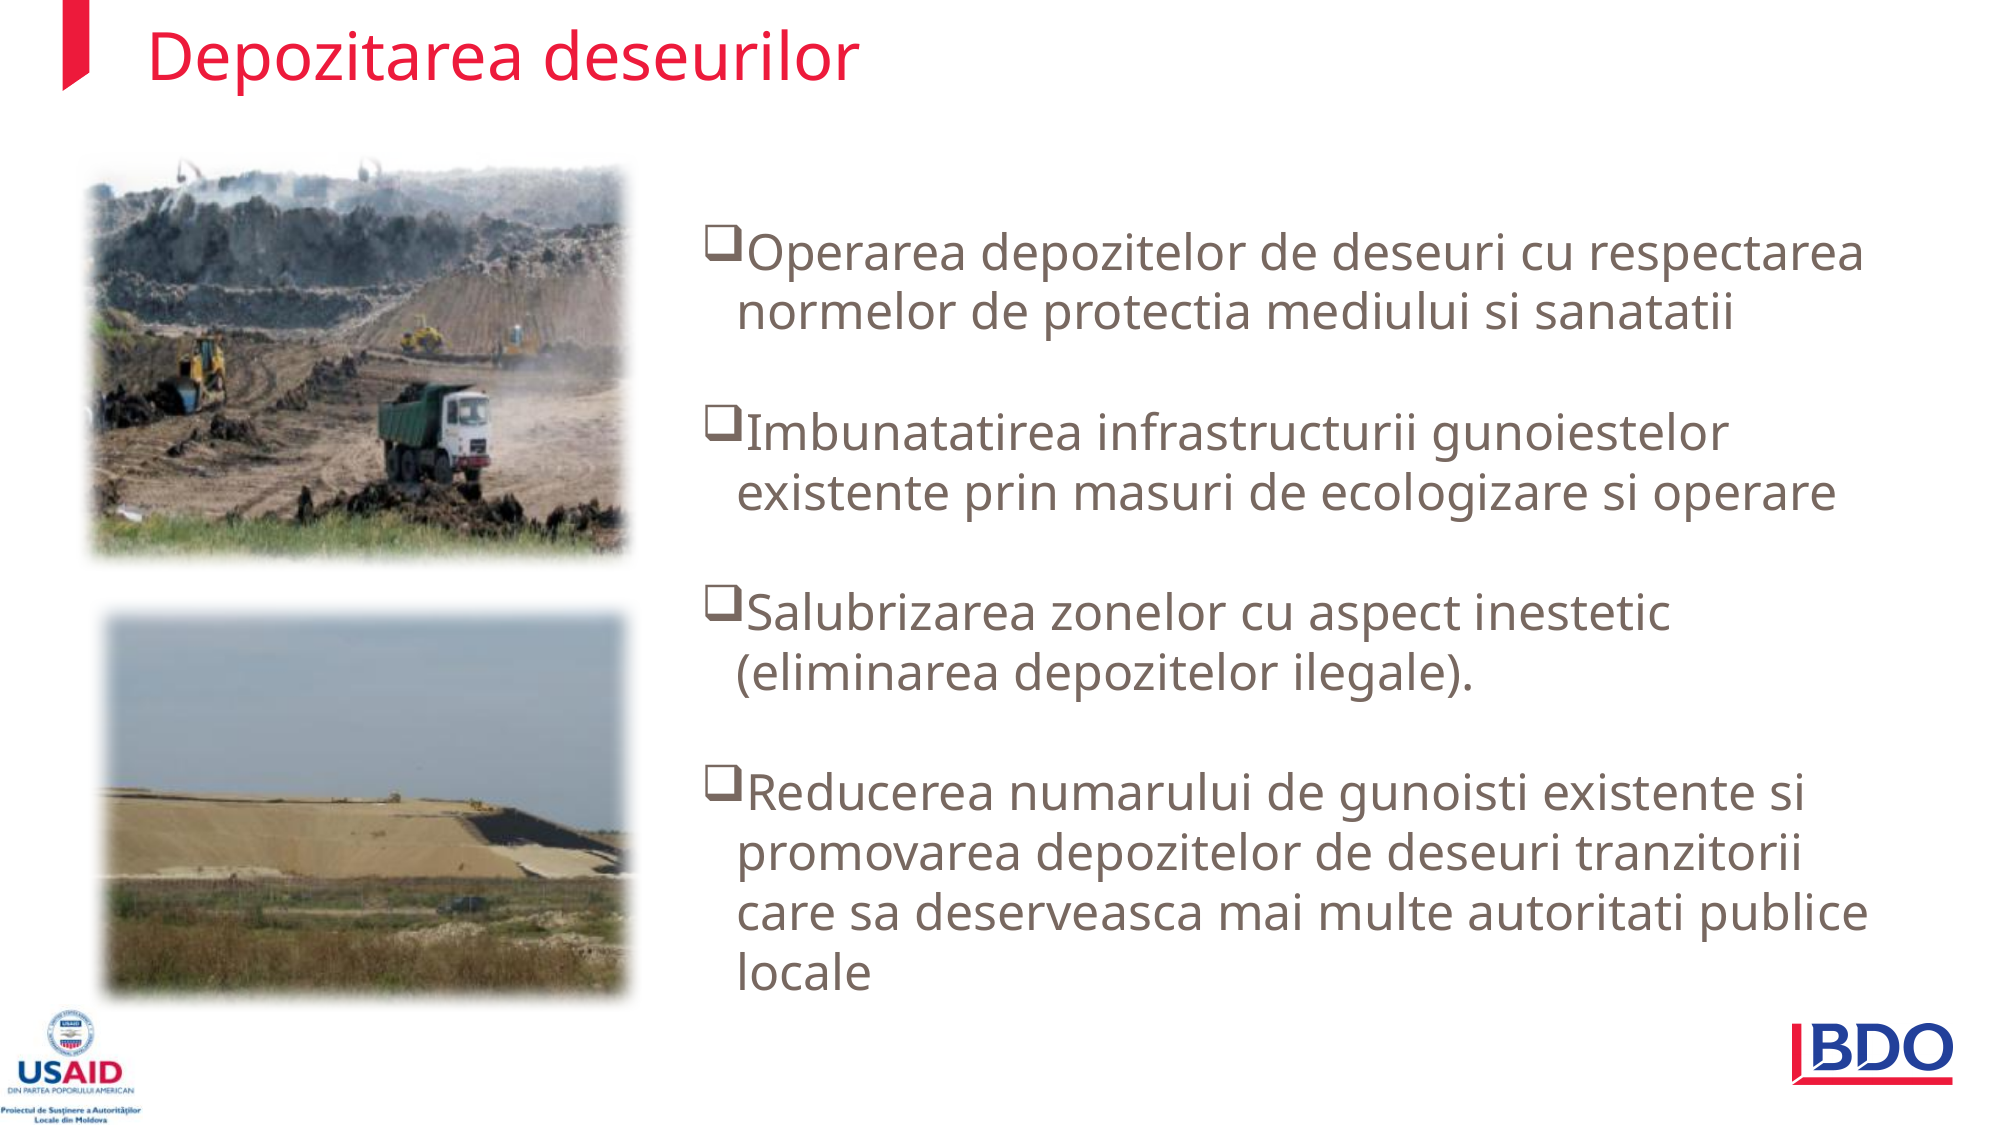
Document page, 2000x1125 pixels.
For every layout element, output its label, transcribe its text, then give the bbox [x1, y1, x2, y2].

text_box Depozitarea deseurilor [131, 6, 877, 102]
picture [1792, 1023, 1953, 1085]
picture [0, 595, 643, 1125]
text_box Operarea depozitelor de deseuri cu respectarea normelor de protectia mediului si sanatatii Imbunatatirea infrastructurii gunoiestelor existente prin masuri de ecologizare si operare Salubrizarea zonelor cu aspect inestetic (eliminarea depozitelor ilegale). Reducerea numarului de gunoisti existente si promovarea depozitelor de deseuri tranzitorii care sa deserveasca mai multe autoritati publice locale [686, 152, 1930, 1068]
picture [75, 152, 639, 572]
